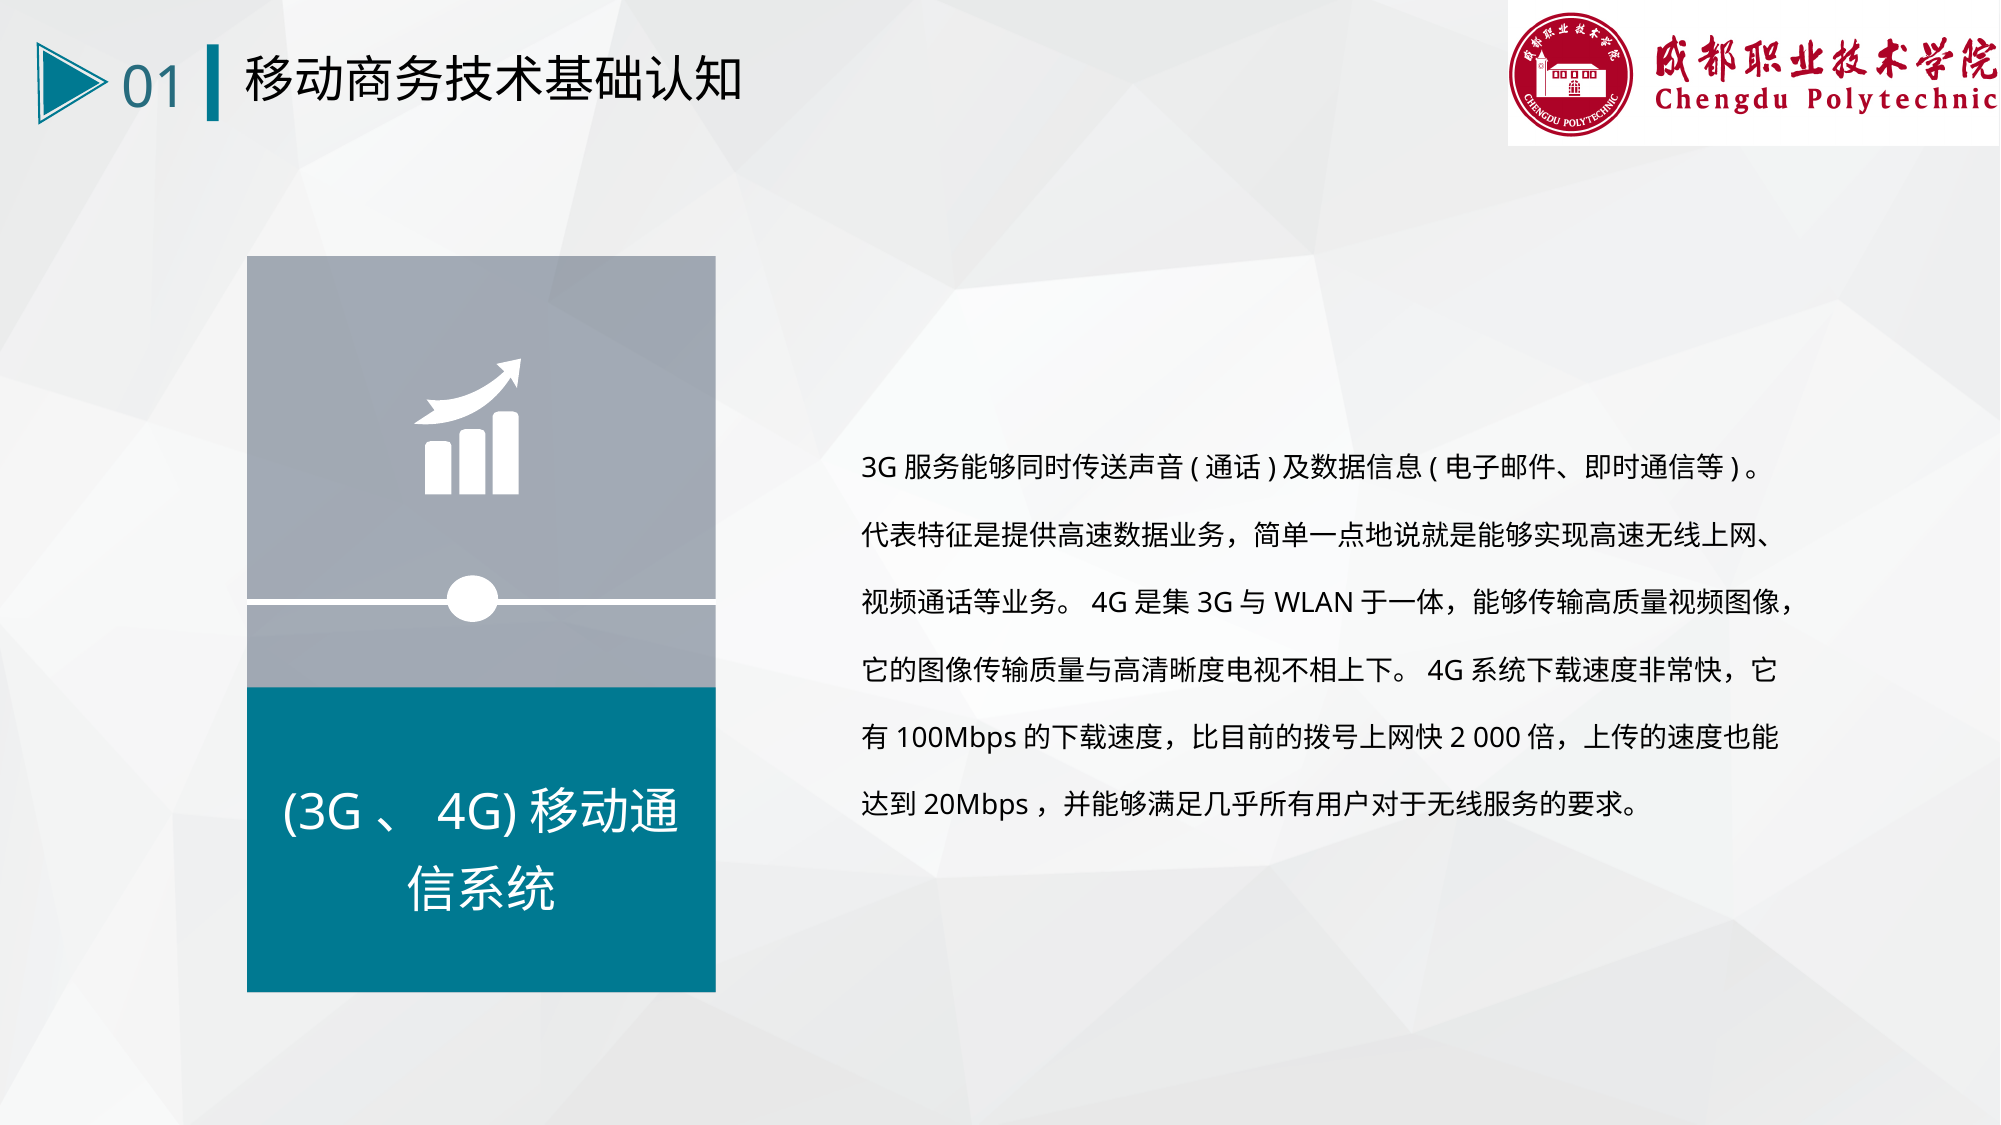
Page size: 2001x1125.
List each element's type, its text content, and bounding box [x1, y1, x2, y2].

text_box [206, 43, 220, 122]
text_box [246, 255, 717, 686]
picture [0, 0, 2000, 1125]
text_box (3G、4G)移动通信系统 [246, 686, 717, 993]
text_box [413, 358, 521, 495]
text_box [28, 42, 108, 120]
text_box 01 [106, 42, 207, 127]
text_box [247, 575, 716, 622]
text_box 3G服务能够同时传送声音(通话)及数据信息(电子邮件、即时通信等)。代表特征是提供高速数据业务，简单一点地说就是能够实现高速无线上网、视频通话等业务。4G是集3G与WLAN于一体，能够传输高质量视频图像，它的图像传输质量与高清晰度电视不相上下。4G系统下载速度非常快，它有100Mbps的下载速度，比目前的拨号上网快2 000倍，上传的速度也能达到20Mbps，并能够满足几乎所有用户对于无线服务的要求。 [846, 408, 1799, 879]
text_box 移动商务技术基础认知 [230, 39, 808, 175]
